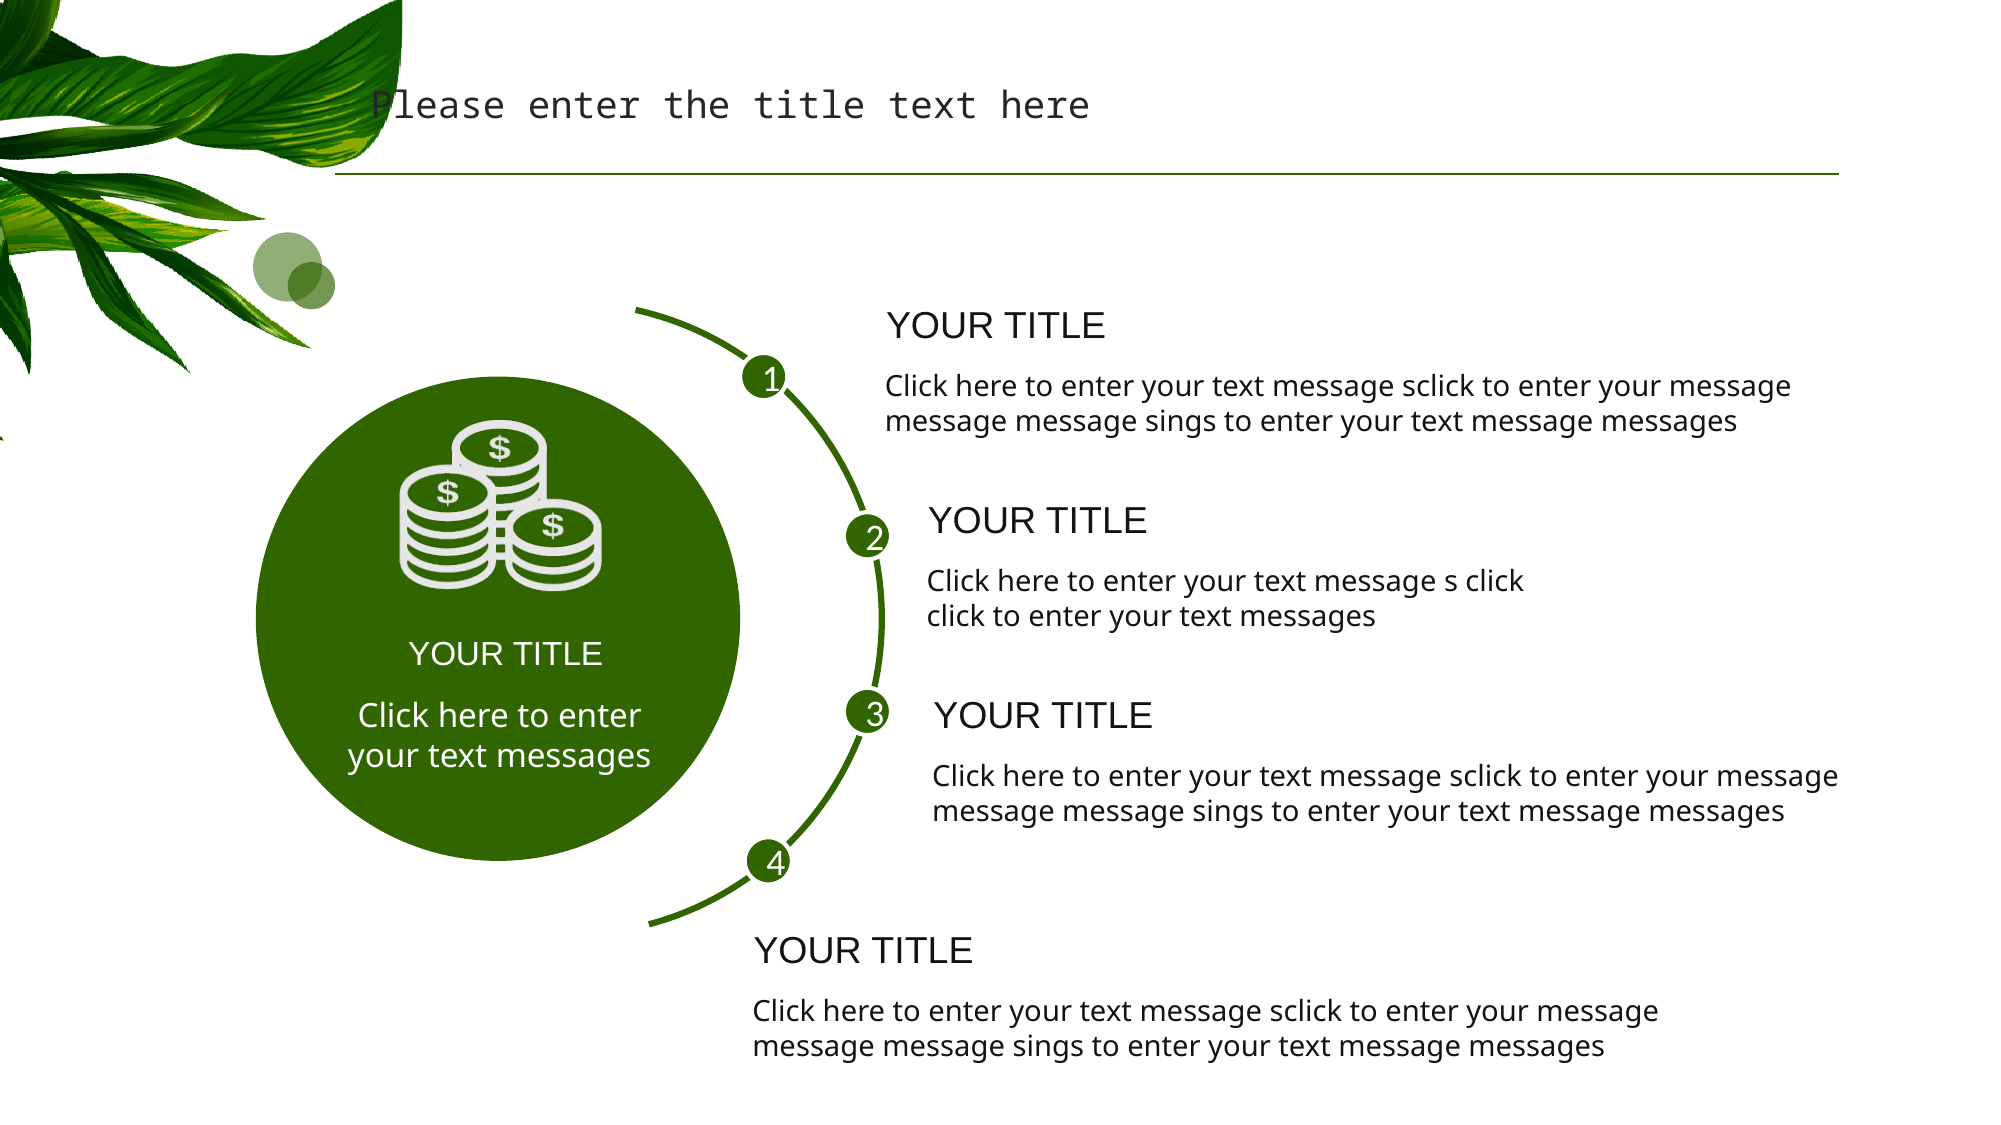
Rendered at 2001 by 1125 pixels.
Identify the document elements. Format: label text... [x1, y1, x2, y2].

text_box YOUR TITLE [393, 624, 619, 679]
text_box YOUR TITLE [913, 516, 1164, 549]
text_box 4 [742, 835, 795, 887]
text_box YOUR TITLE [918, 683, 1169, 744]
text_box 3 [841, 685, 894, 738]
text_box Click here to enter your text messages [310, 687, 689, 782]
text_box [568, 516, 883, 926]
picture [396, 505, 604, 607]
text_box YOUR TITLE [738, 918, 989, 979]
text_box [253, 516, 586, 775]
text_box Click here to enter your text message s click click to enter your text messages [911, 554, 1603, 640]
text_box Click here to enter your text message sclick to enter your message message message sings to enter your text message messages [737, 984, 1683, 1070]
text_box 2 [841, 516, 894, 562]
text_box [316, 782, 623, 864]
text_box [0, 0, 1839, 505]
text_box Click here to enter your text message sclick to enter your message message message sings to enter your text message messages [917, 749, 1863, 835]
